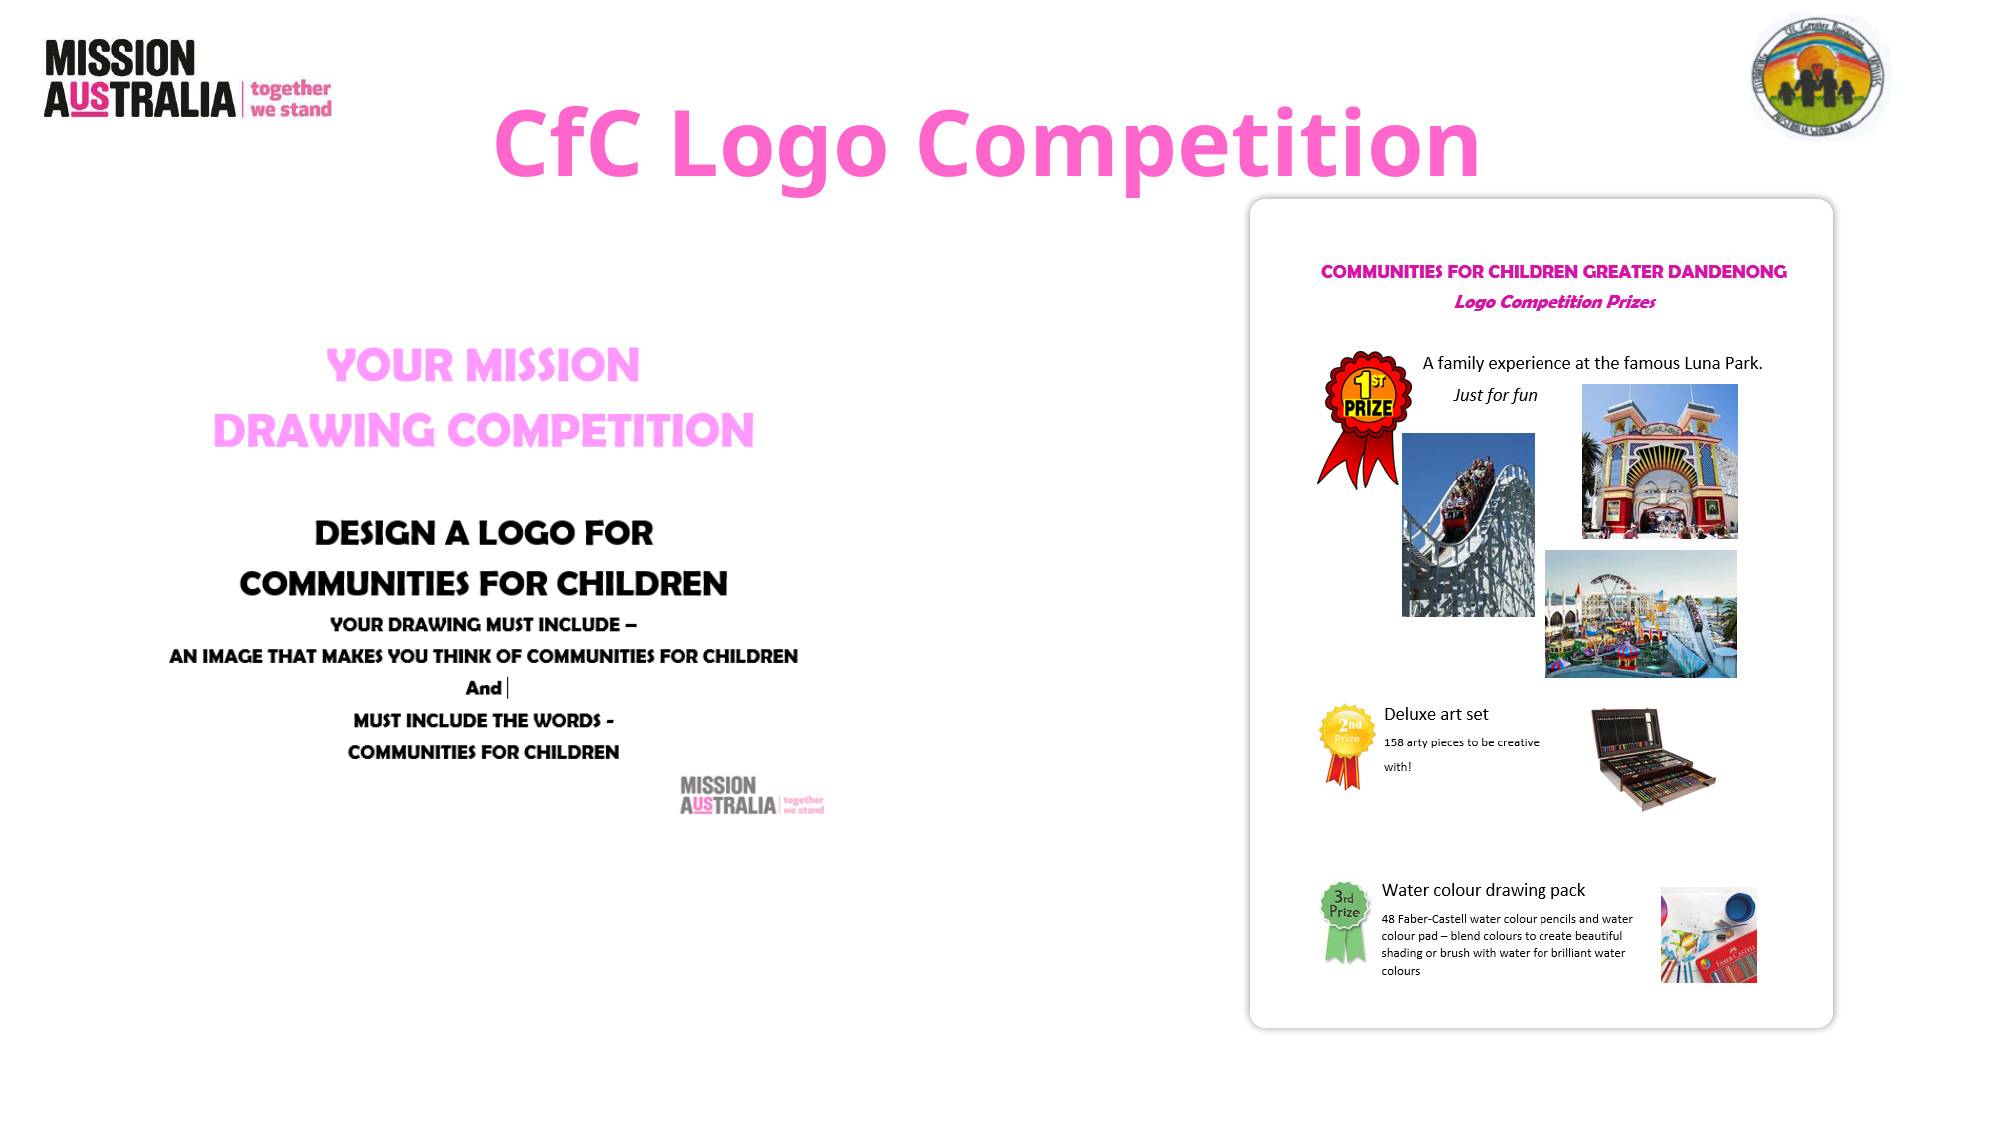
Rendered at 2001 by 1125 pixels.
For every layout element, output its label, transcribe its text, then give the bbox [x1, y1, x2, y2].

title CfC Logo Competition [137, 37, 1863, 256]
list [82, 279, 887, 837]
picture [1280, 230, 1802, 997]
picture [42, 37, 333, 118]
picture [1748, 12, 1892, 142]
